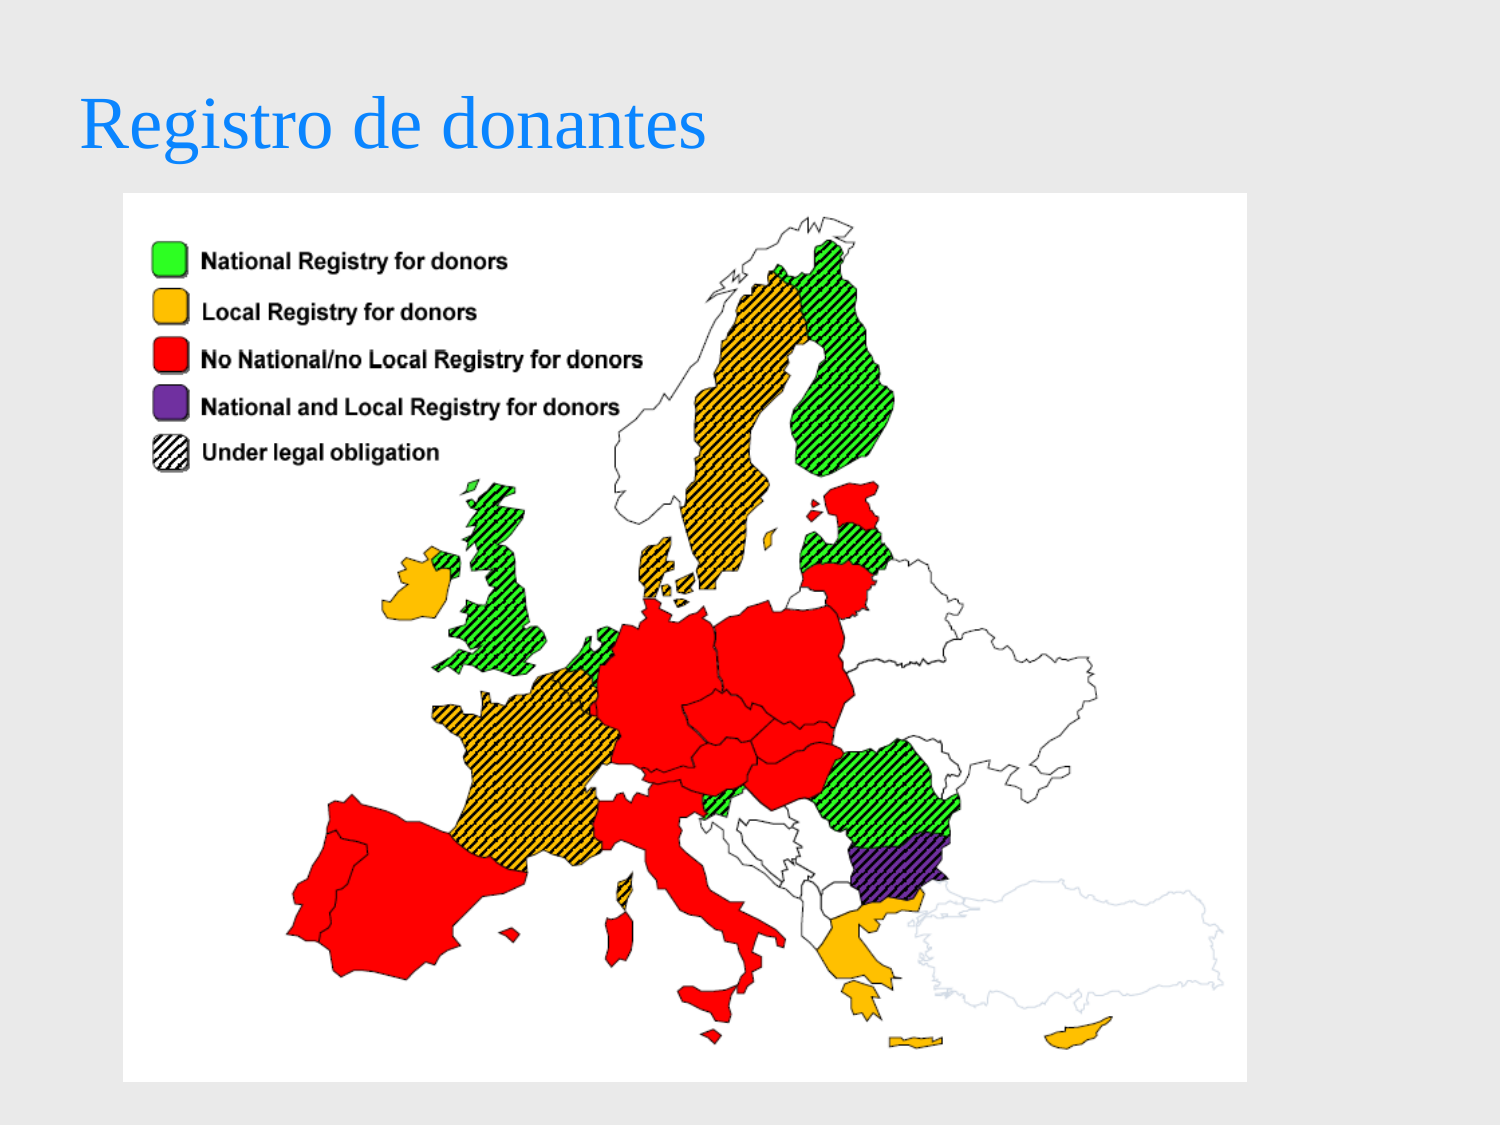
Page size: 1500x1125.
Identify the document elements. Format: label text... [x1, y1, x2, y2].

picture [123, 192, 1247, 1082]
text_box Registro de donantes [64, 65, 1471, 195]
